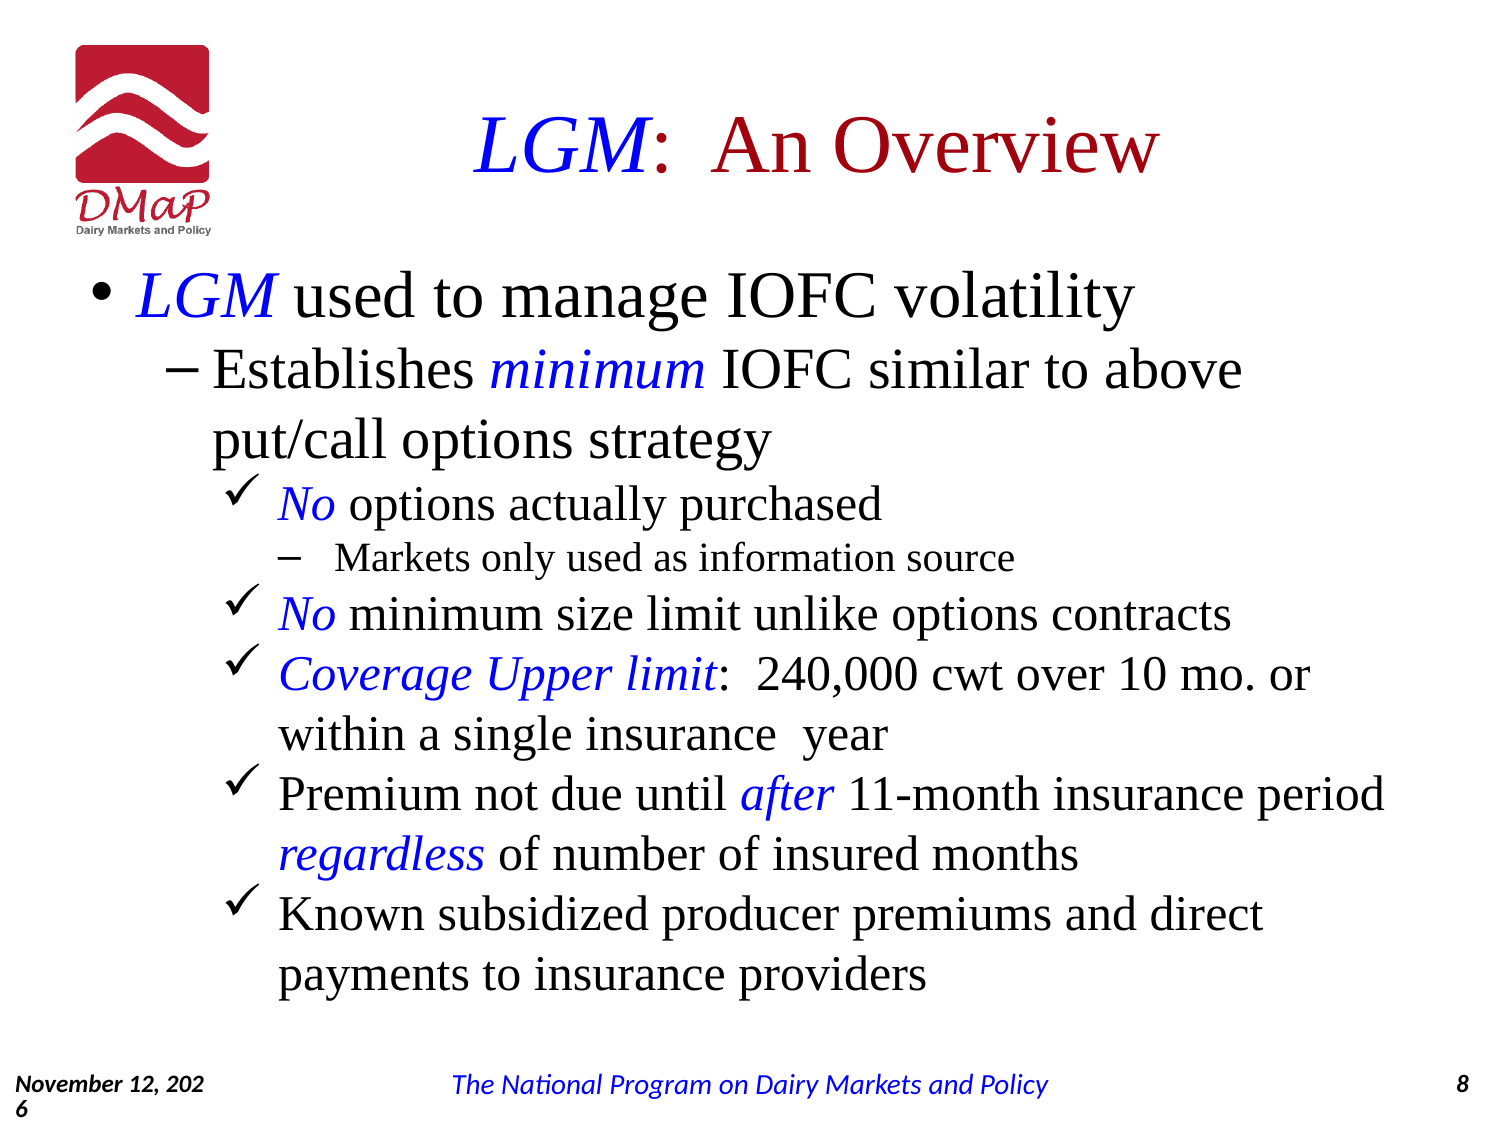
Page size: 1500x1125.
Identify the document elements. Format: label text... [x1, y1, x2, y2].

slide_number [0, 1063, 231, 1101]
footer The National Program on Dairy Markets and Policy [432, 1064, 1068, 1101]
picture [75, 45, 211, 236]
slide_number 8 [1366, 1063, 1484, 1101]
list LGM used to manage IOFC volatility Establishes minimum IOFC similar to above put/call options strategy No options actually purchased Markets only used as information source No minimum size limit unlike options contracts Coverage Upper limit: 240,000 cwt over 10 mo. or within a single insurance year Premium not due until after 11-month insurance period regardless of number of insured months Known subsidized producer premiums and direct payments to insurance providers [75, 242, 1425, 1048]
title LGM: An Overview [210, 45, 1425, 233]
